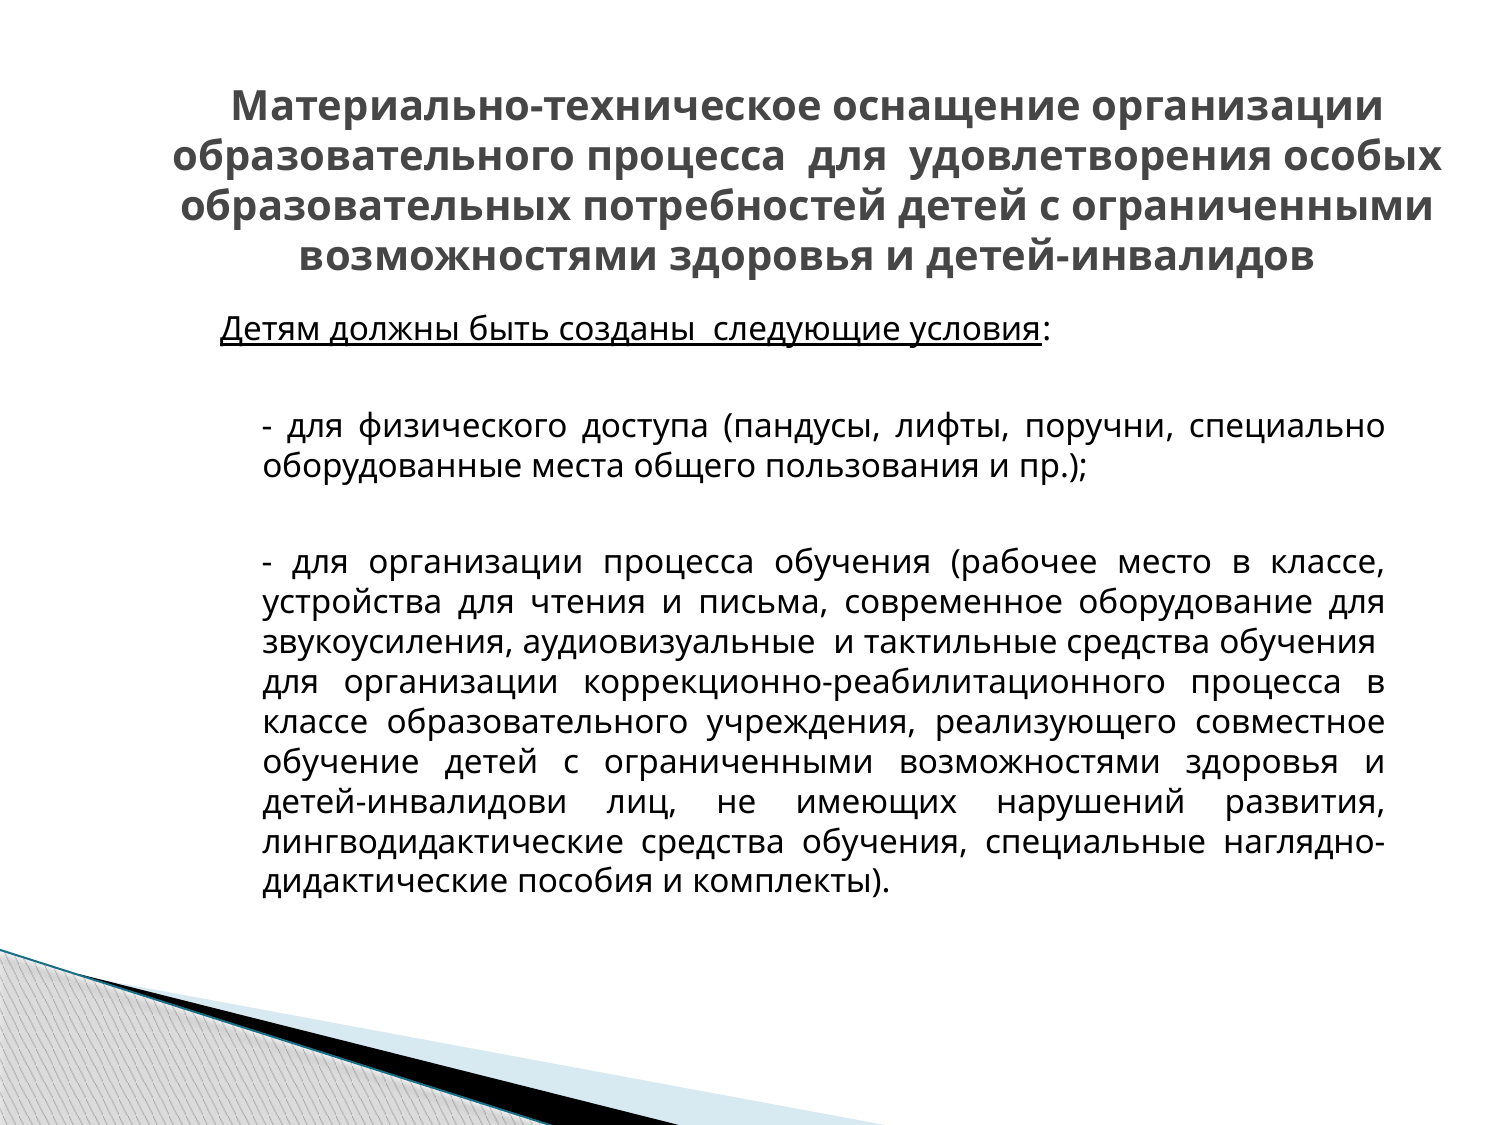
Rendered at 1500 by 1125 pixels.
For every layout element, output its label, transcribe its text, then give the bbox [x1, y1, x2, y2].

list Детям должны быть созданы следующие условия: - для физического доступа (пандусы, лифты, поручни, специально оборудованные места общего пользования и пр.); - для организации процесса обучения (рабочее место в классе, устройства для чтения и письма, современное оборудование для звукоусиления, аудиовизуальные и тактильные средства обучения для организации коррекционно-реабилитационного процесса в классе образовательного учреждения, реализующего совместное обучение детей с ограниченными возможностями здоровья и детей-инвалидови лиц, не имеющих нарушений развития, лингводидактические средства обучения, специальные наглядно-дидактические пособия и комплекты). [187, 299, 1403, 938]
title Материально-техническое оснащение организации образовательного процесса для удовлетворения особых образовательных потребностей детей с ограниченными возможностями здоровья и детей-инвалидов [150, 45, 1466, 313]
